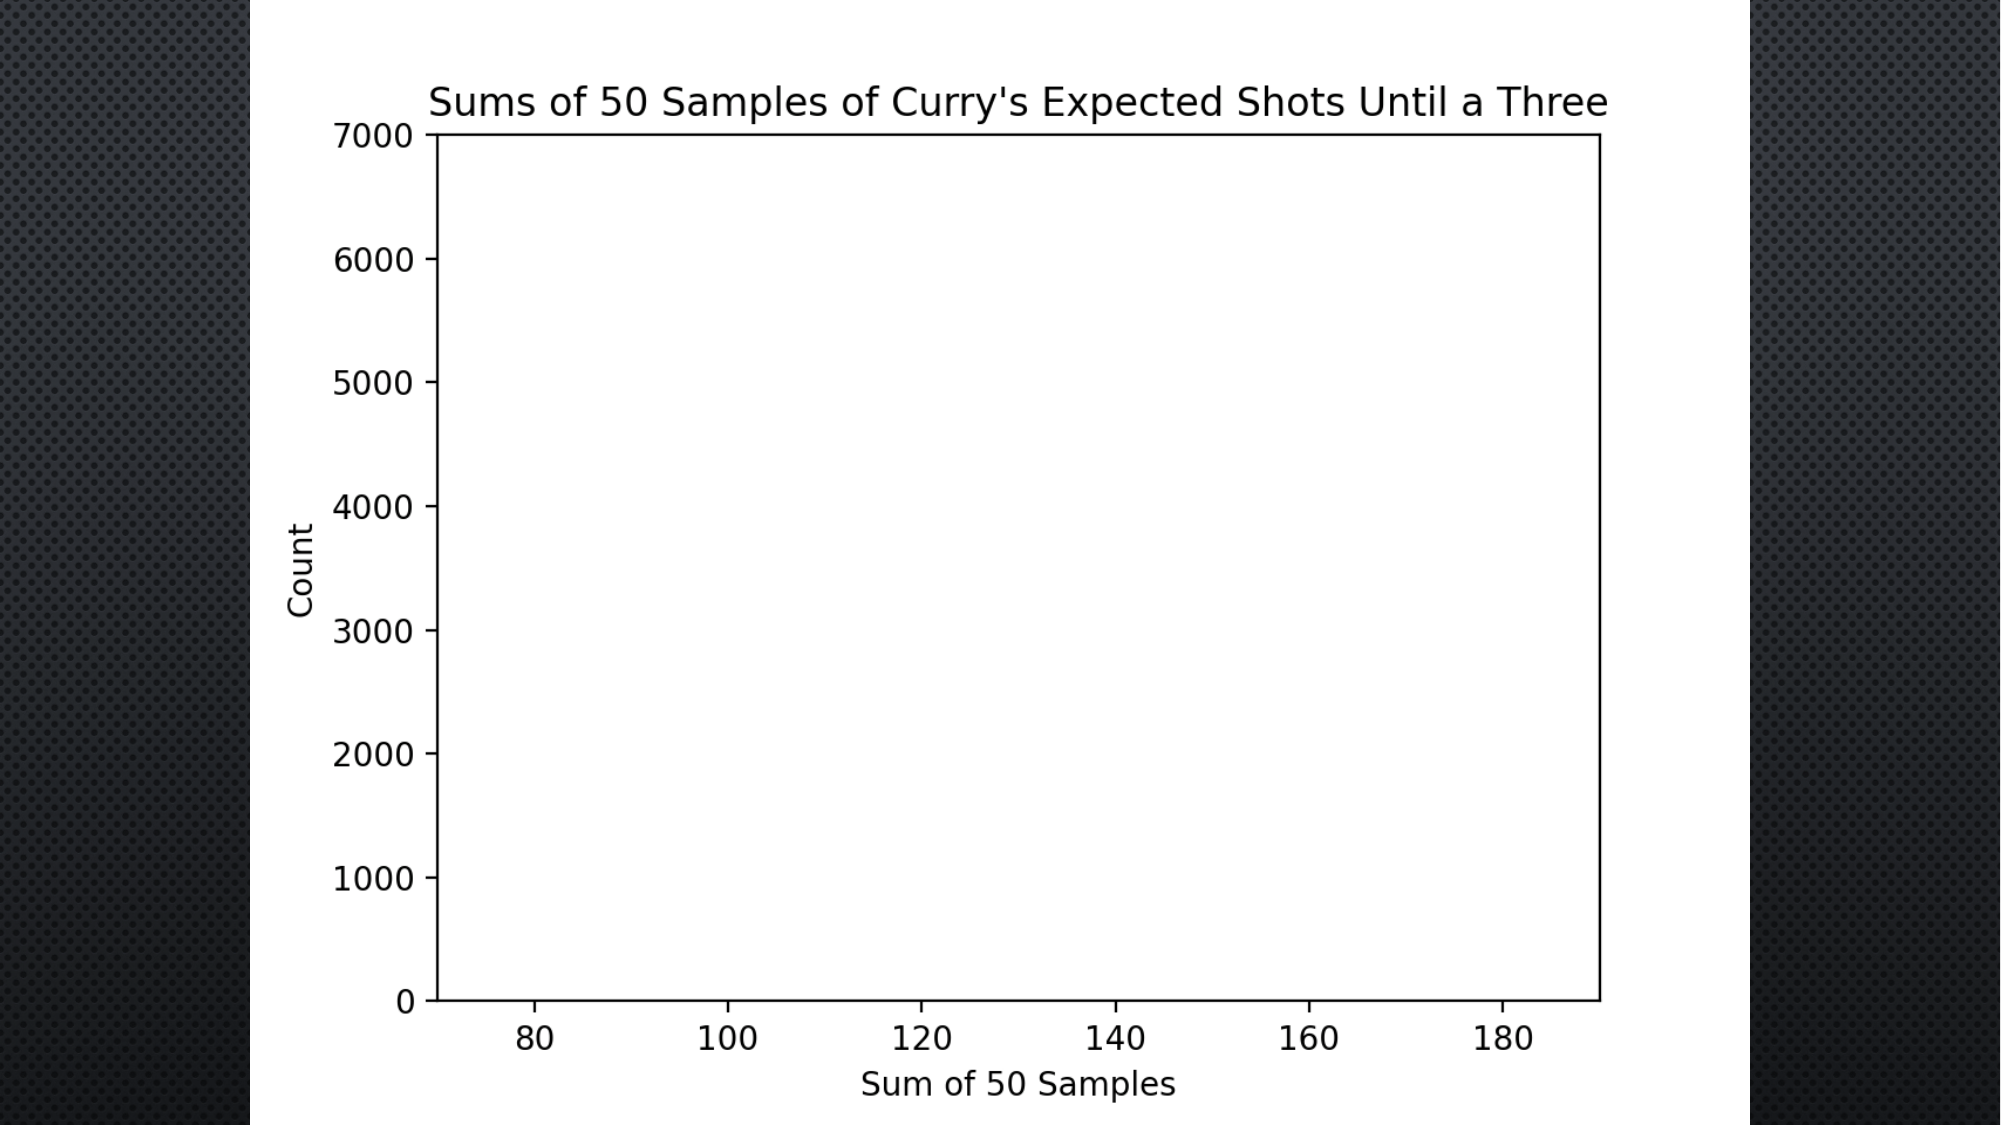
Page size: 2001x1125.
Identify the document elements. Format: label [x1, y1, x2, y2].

text_box [249, 0, 1751, 1125]
